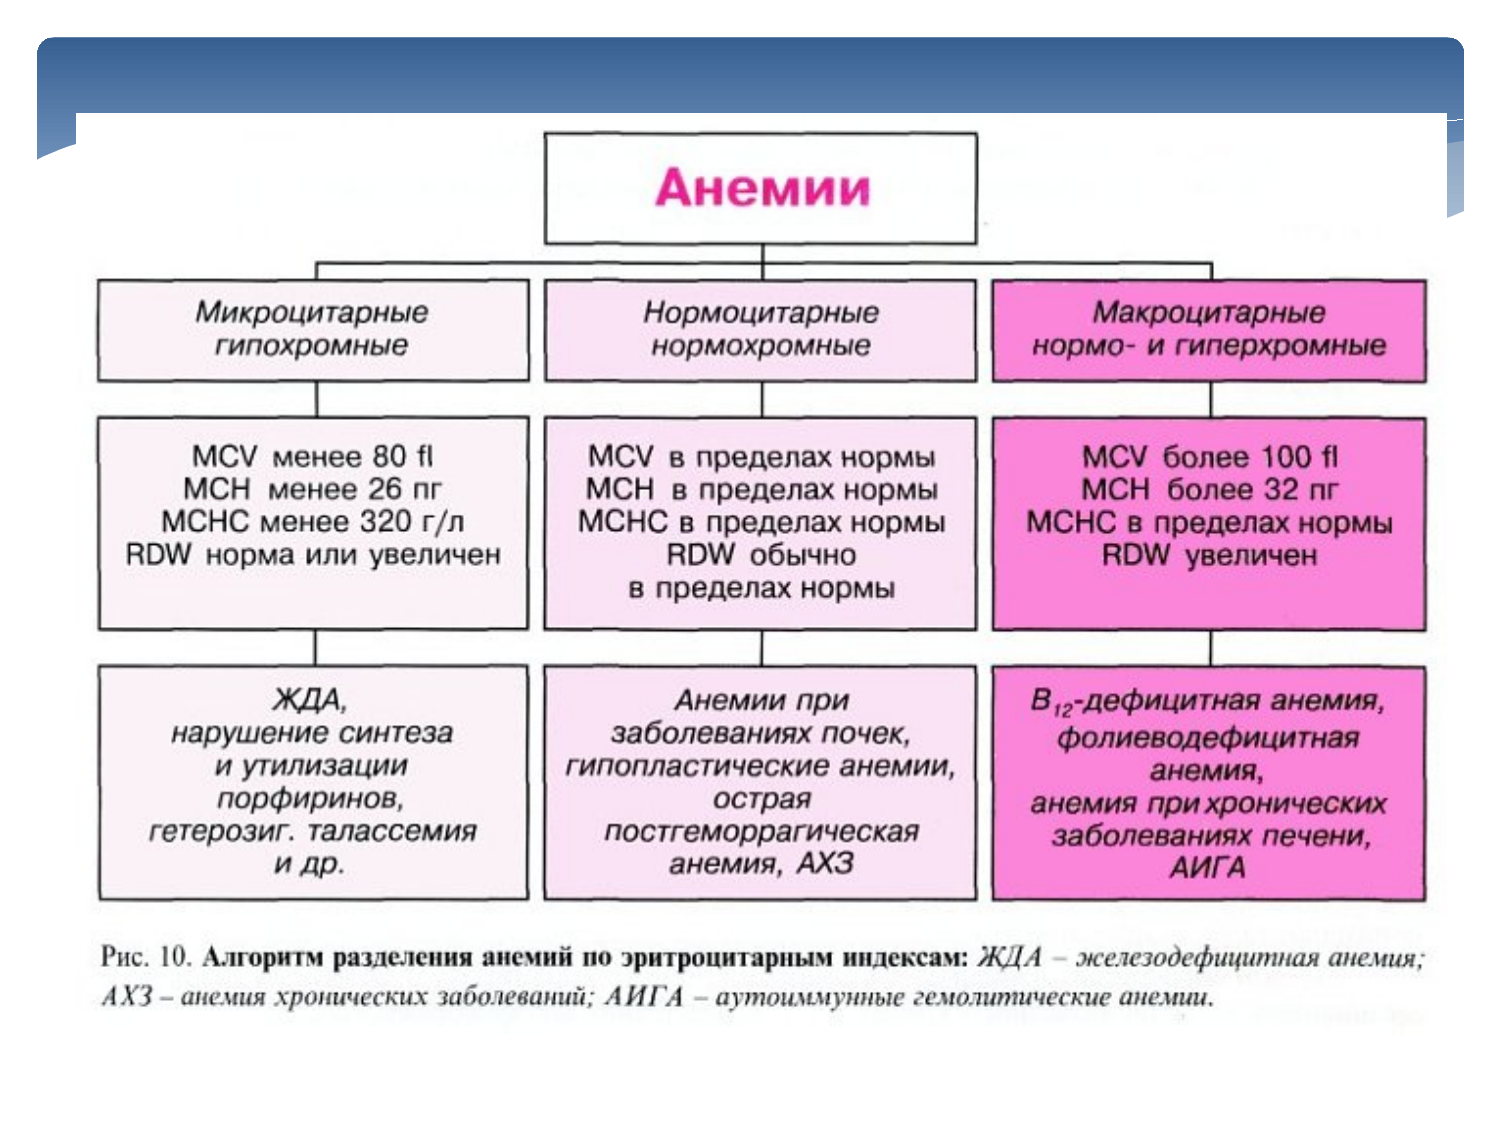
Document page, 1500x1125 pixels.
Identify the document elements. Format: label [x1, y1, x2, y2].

picture [76, 113, 1448, 1036]
